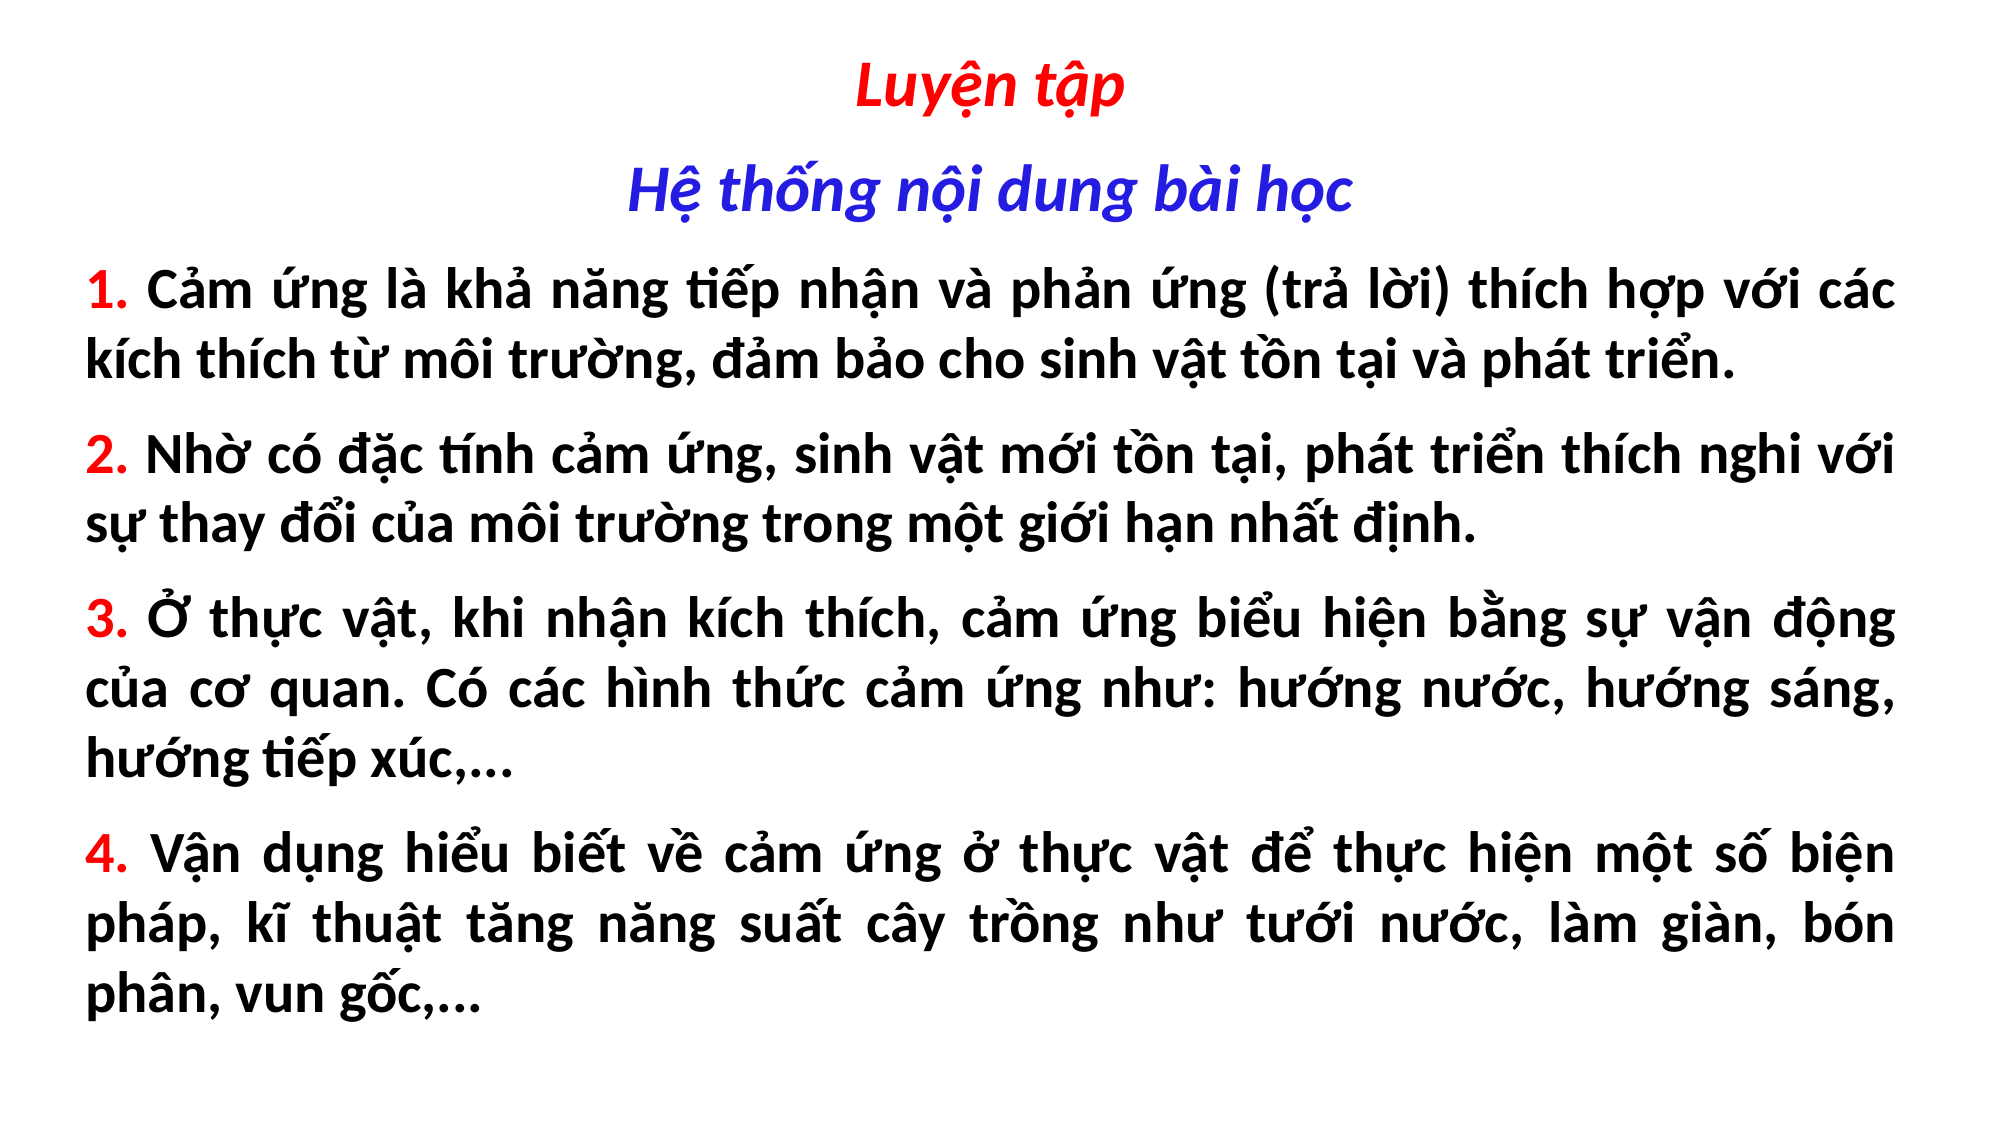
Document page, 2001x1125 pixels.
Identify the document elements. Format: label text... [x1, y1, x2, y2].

text_box Luyện tập Hệ thống nội dung bài học 1. Cảm ứng là khả năng tiếp nhận và phản ứng (trả lời) thích hợp với các kích thích từ môi trường, đảm bảo cho sinh vật tồn tại và phát triển. 2. Nhờ có đặc tính cảm ứng, sinh vật mới tồn tại, phát triển thích nghi với sự thay đổi của môi trường trong một giới hạn nhất định. 3. Ở thực vật, khi nhận kích thích, cảm ứng biểu hiện bằng sự vận động của cơ quan. Có các hình thức cảm ứng như: hướng nước, hướng sáng, hướng tiếp xúc,... 4. Vận dụng hiểu biết về cảm ứng ở thực vật để thực hiện một số biện pháp, kĩ thuật tăng năng suất cây trồng như tưới nước, làm giàn, bón phân, vun gốc,... [70, 32, 1912, 1032]
